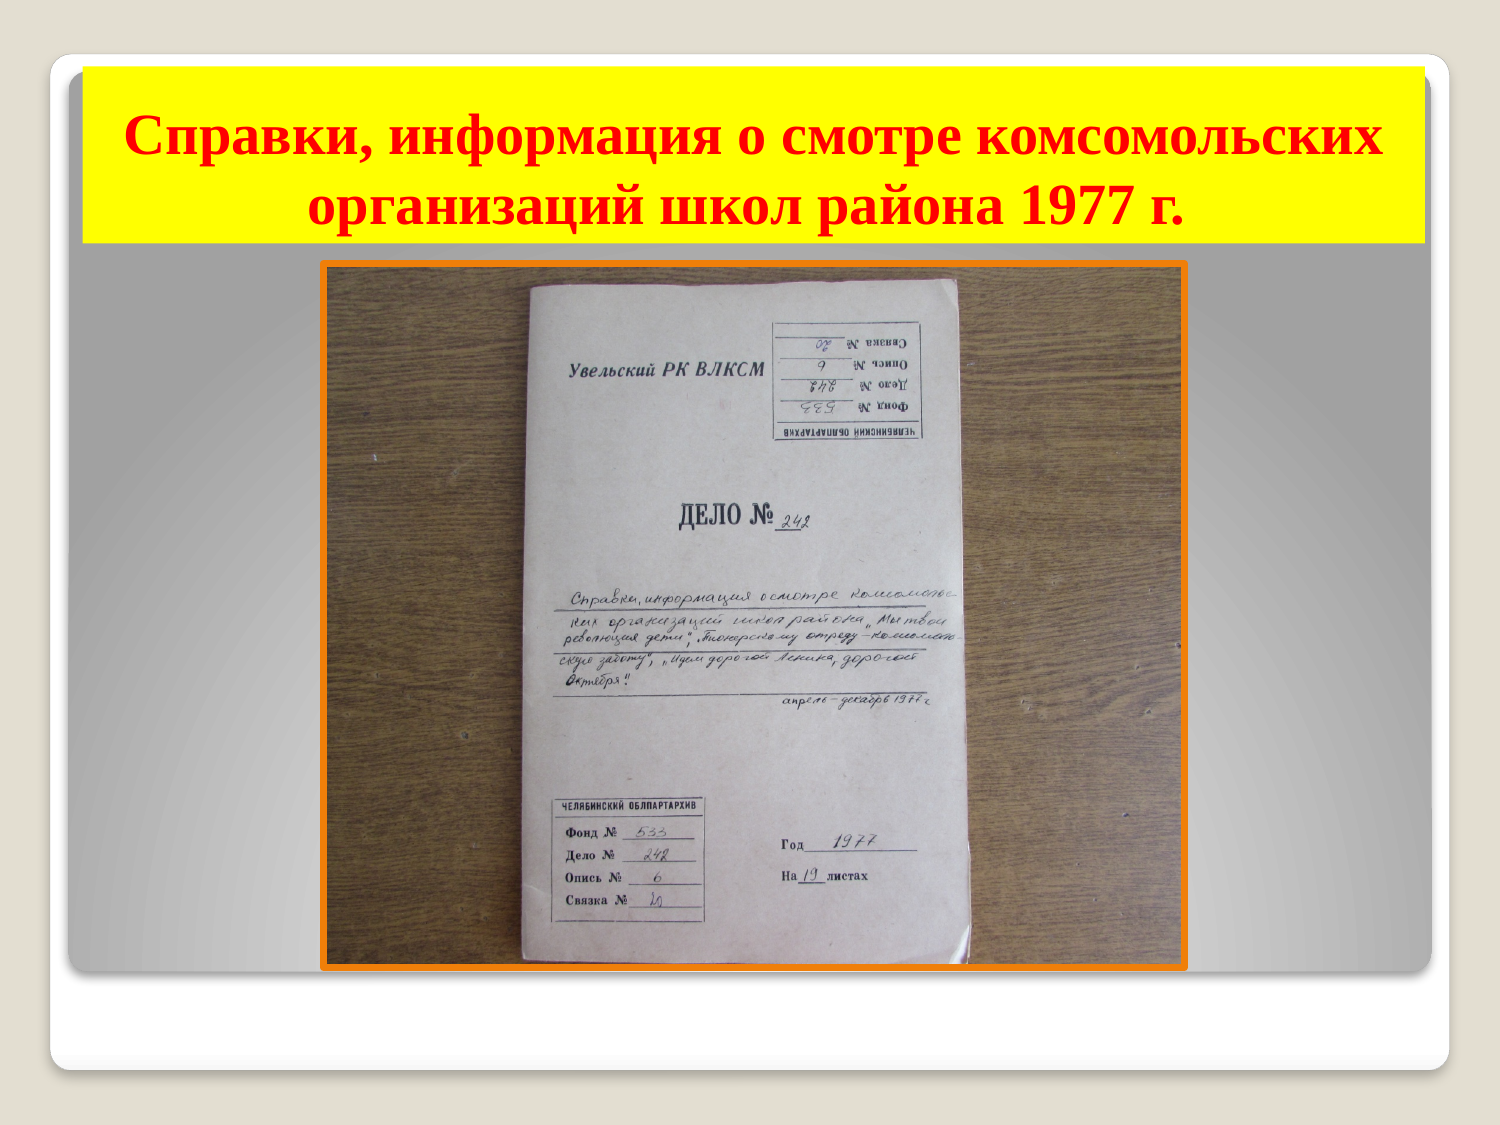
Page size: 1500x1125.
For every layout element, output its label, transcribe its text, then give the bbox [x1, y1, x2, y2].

title Справки, информация о смотре комсомольских организаций школ района 1977 г. [82, 66, 1425, 244]
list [326, 266, 1181, 965]
